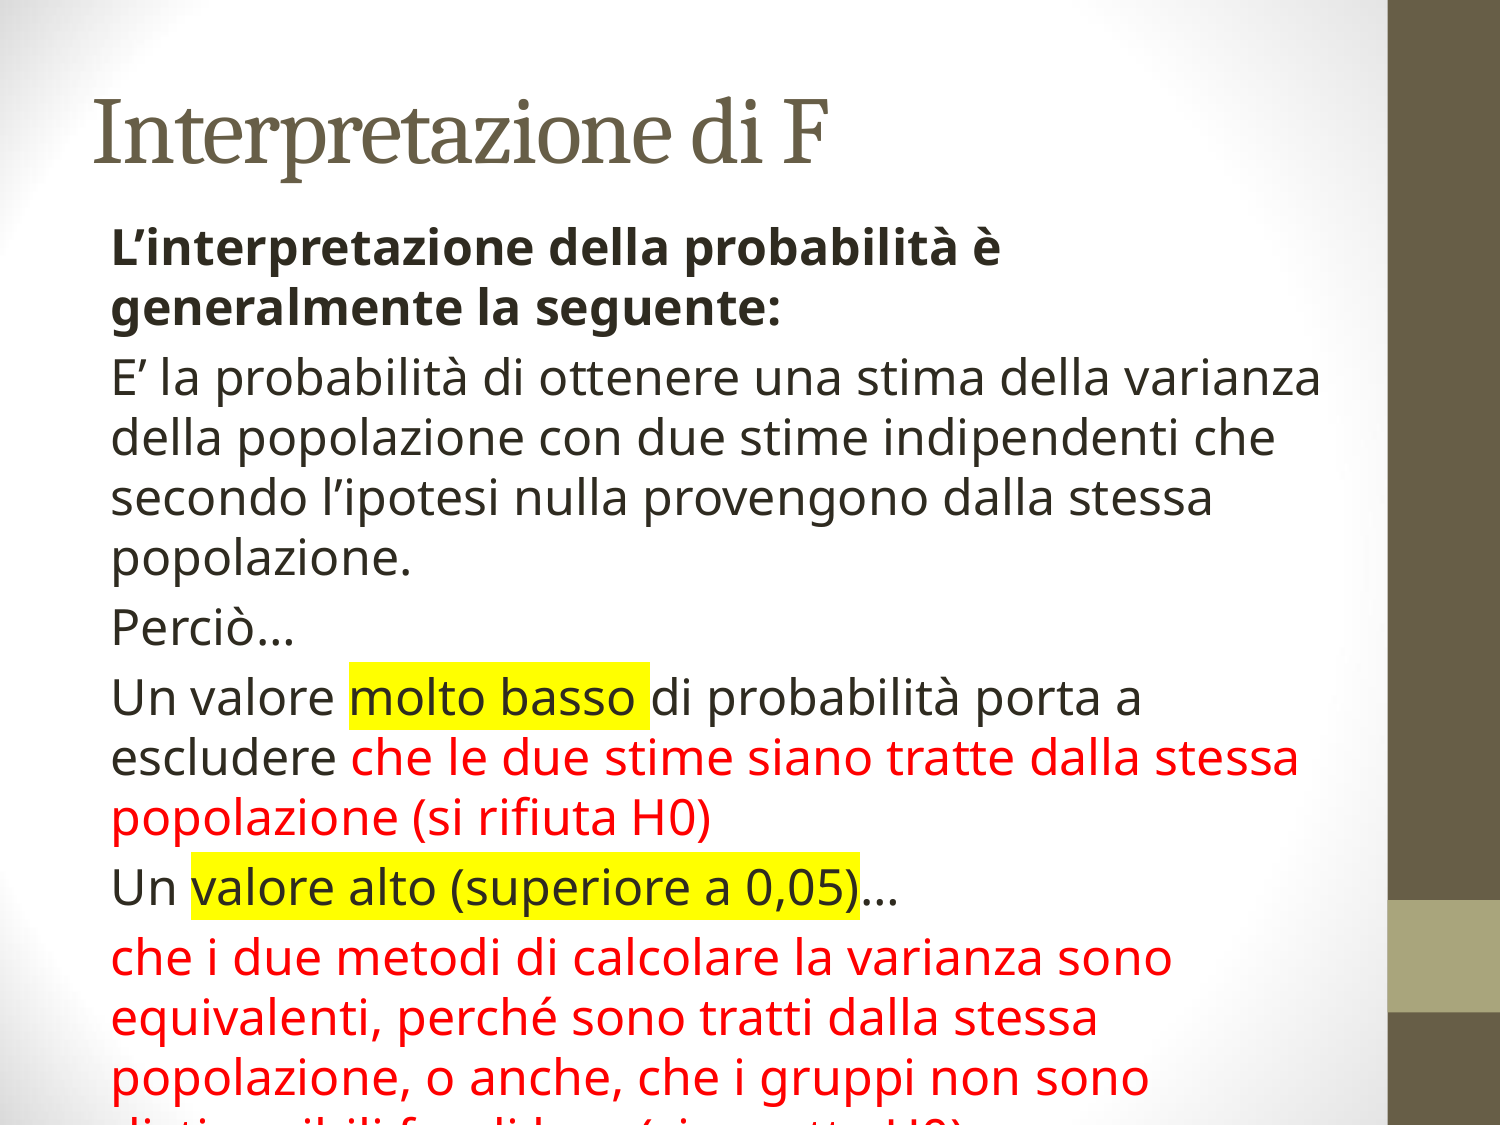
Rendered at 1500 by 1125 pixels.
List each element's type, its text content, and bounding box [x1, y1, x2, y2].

title Interpretazione di F [76, 31, 1327, 208]
picture [0, 0, 1387, 1125]
list L’interpretazione della probabilità è generalmente la seguente: E’ la probabilità di ottenere una stima della varianza della popolazione con due stime indipendenti che secondo l’ipotesi nulla provengono dalla stessa popolazione. Perciò… Un valore molto basso di probabilità porta a escludere che le due stime siano tratte dalla stessa popolazione (si rifiuta H0) Un valore alto (superiore a 0,05)… che i due metodi di calcolare la varianza sono equivalenti, perché sono tratti dalla stessa popolazione, o anche, che i gruppi non sono distinguibili fra di loro (si accetta H0) [76, 208, 1353, 1083]
